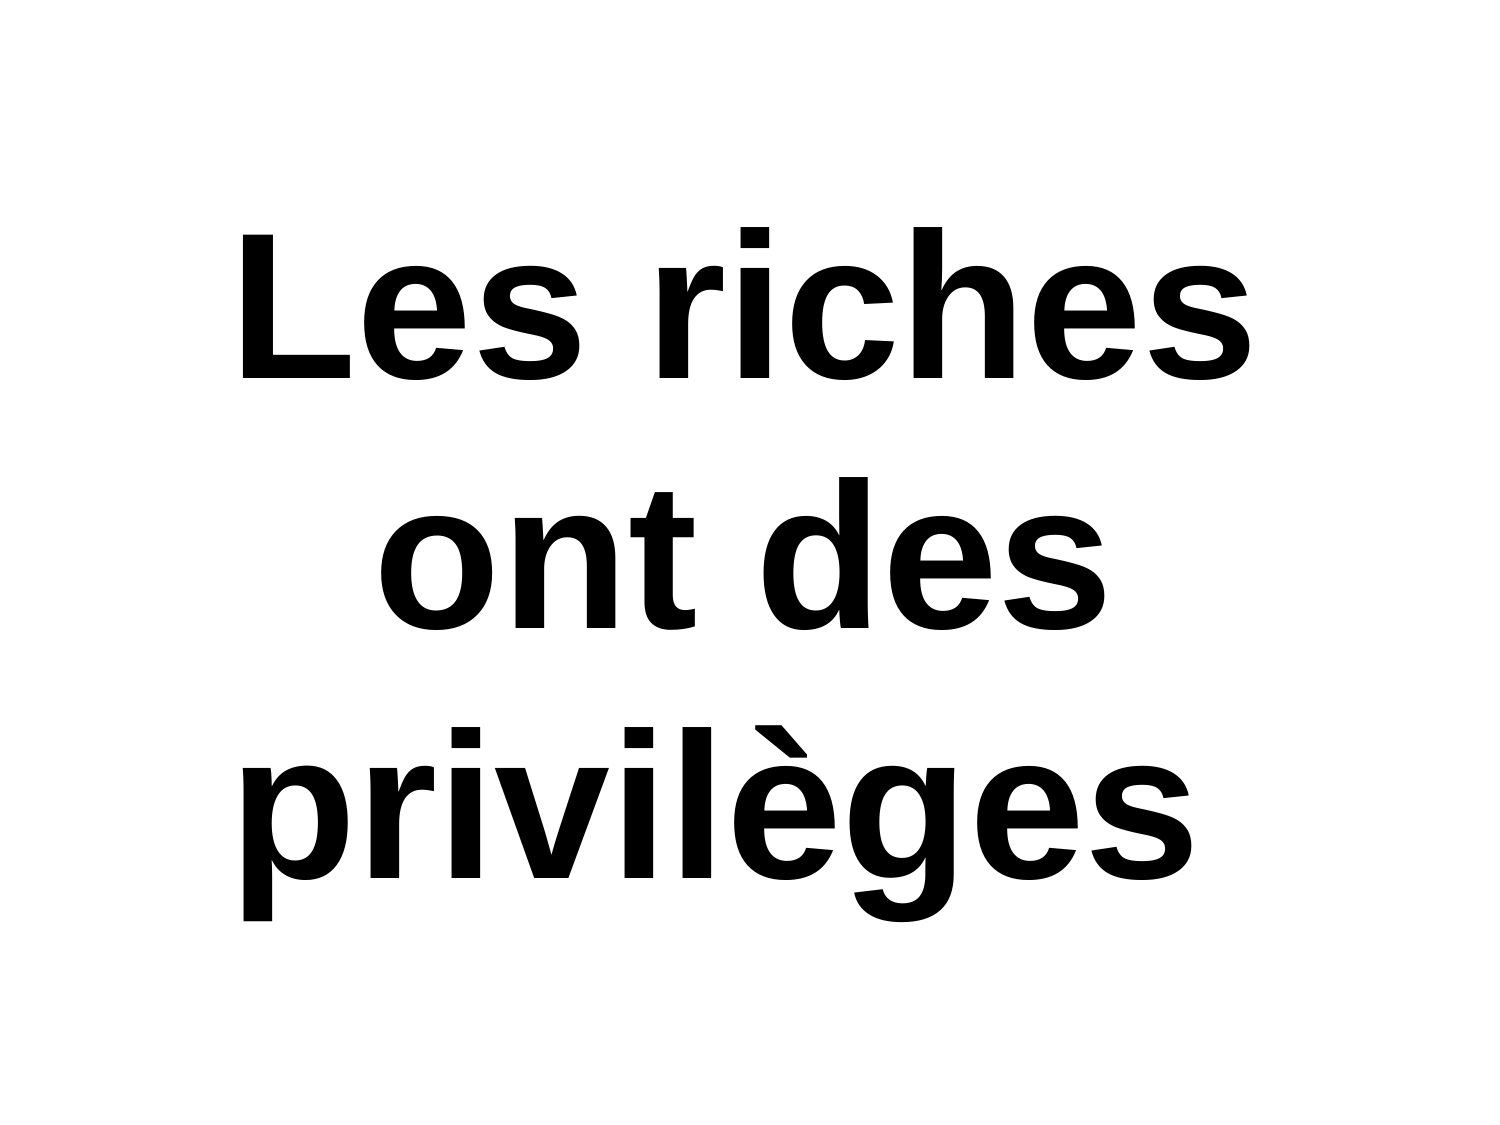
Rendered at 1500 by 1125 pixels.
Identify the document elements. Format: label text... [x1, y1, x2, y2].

text_box Les riches ont des privilèges [41, 162, 1447, 927]
